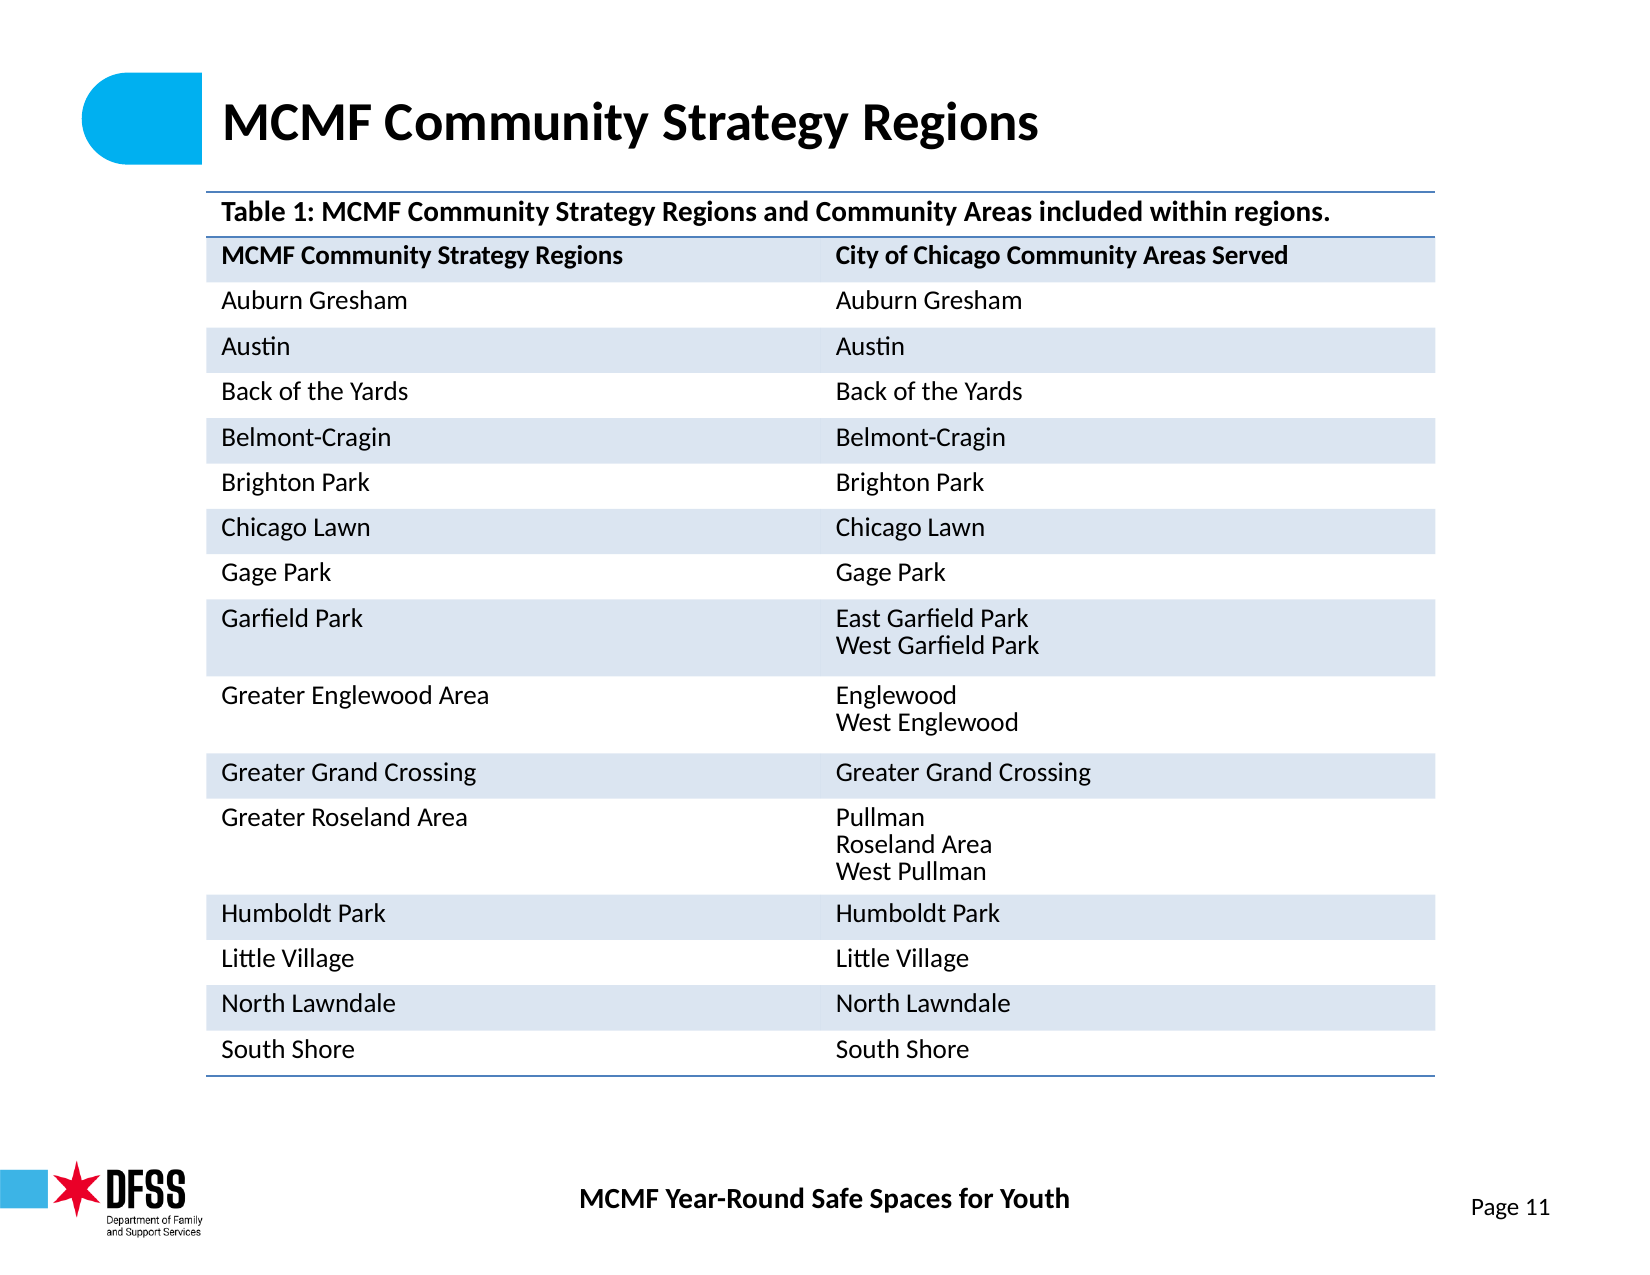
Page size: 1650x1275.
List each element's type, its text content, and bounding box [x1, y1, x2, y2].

table_cell Chicago Lawn [206, 509, 821, 554]
table_header Table 1: MCMF Community Strategy Regions and Community Areas included within regions. [206, 193, 1435, 236]
table_cell Greater Englewood Area [206, 676, 821, 753]
table_cell Auburn Gresham [821, 282, 1435, 328]
table_cell Humboldt Park [206, 895, 821, 940]
title MCMF Community Strategy Regions [206, 76, 1568, 160]
table_cell Garfield Park [206, 599, 821, 676]
table_cell Greater Roseland Area [206, 799, 821, 895]
table_cell South Shore [206, 1031, 821, 1075]
table_cell Back of the Yards [821, 373, 1435, 418]
table_cell North Lawndale [206, 985, 821, 1031]
table_cell City of Chicago Community Areas Served [821, 238, 1435, 282]
table_cell East Garfield Park West Garfield Park [821, 599, 1435, 676]
table_cell Back of the Yards [206, 373, 821, 418]
table_cell Belmont-Cragin [206, 418, 821, 464]
table_cell Little Village [206, 940, 821, 985]
table_cell Greater Grand Crossing [821, 753, 1435, 799]
table_cell Chicago Lawn [821, 509, 1435, 554]
table_cell Little Village [821, 940, 1435, 985]
table_cell Gage Park [821, 554, 1435, 599]
table_cell Pullman Roseland Area West Pullman [821, 799, 1435, 895]
table_cell Austin [206, 328, 821, 373]
picture [0, 1158, 207, 1240]
table_cell MCMF Community Strategy Regions [206, 238, 821, 282]
table_cell Brighton Park [821, 464, 1435, 509]
table_cell Auburn Gresham [206, 282, 821, 328]
table_cell South Shore [821, 1031, 1435, 1075]
table_cell Englewood West Englewood [821, 676, 1435, 753]
table_cell Belmont-Cragin [821, 418, 1435, 464]
slide_number Page 11 [1182, 1181, 1568, 1250]
table_cell North Lawndale [821, 985, 1435, 1031]
table_cell Humboldt Park [821, 895, 1435, 940]
table_cell Brighton Park [206, 464, 821, 509]
table_cell Austin [821, 328, 1435, 373]
table_cell Greater Grand Crossing [206, 753, 821, 799]
table_cell Gage Park [206, 554, 821, 599]
